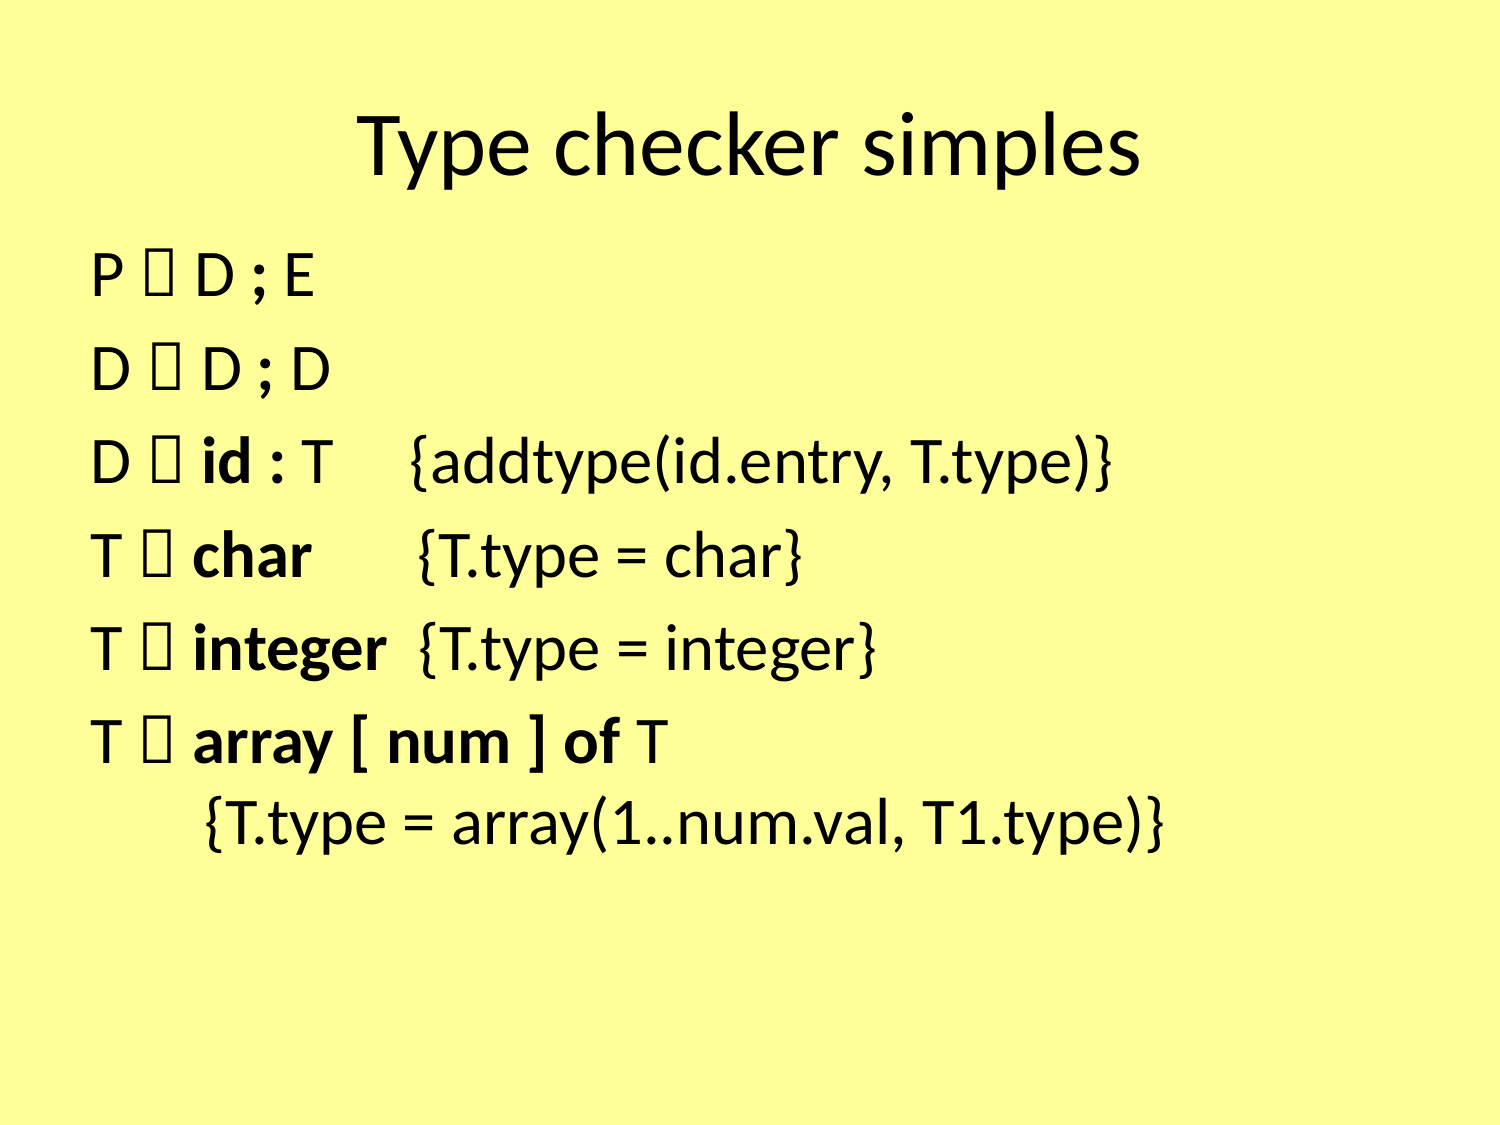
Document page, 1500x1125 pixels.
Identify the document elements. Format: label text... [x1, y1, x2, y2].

list P  D ; E D  D ; D D  id : T {addtype(id.entry, T.type)} T  char {T.type = char} T  integer {T.type = integer} T  array [ num ] of T {T.type = array(1..num.val, T1.type)} [75, 222, 1425, 1086]
title Type checker simples [75, 45, 1425, 222]
